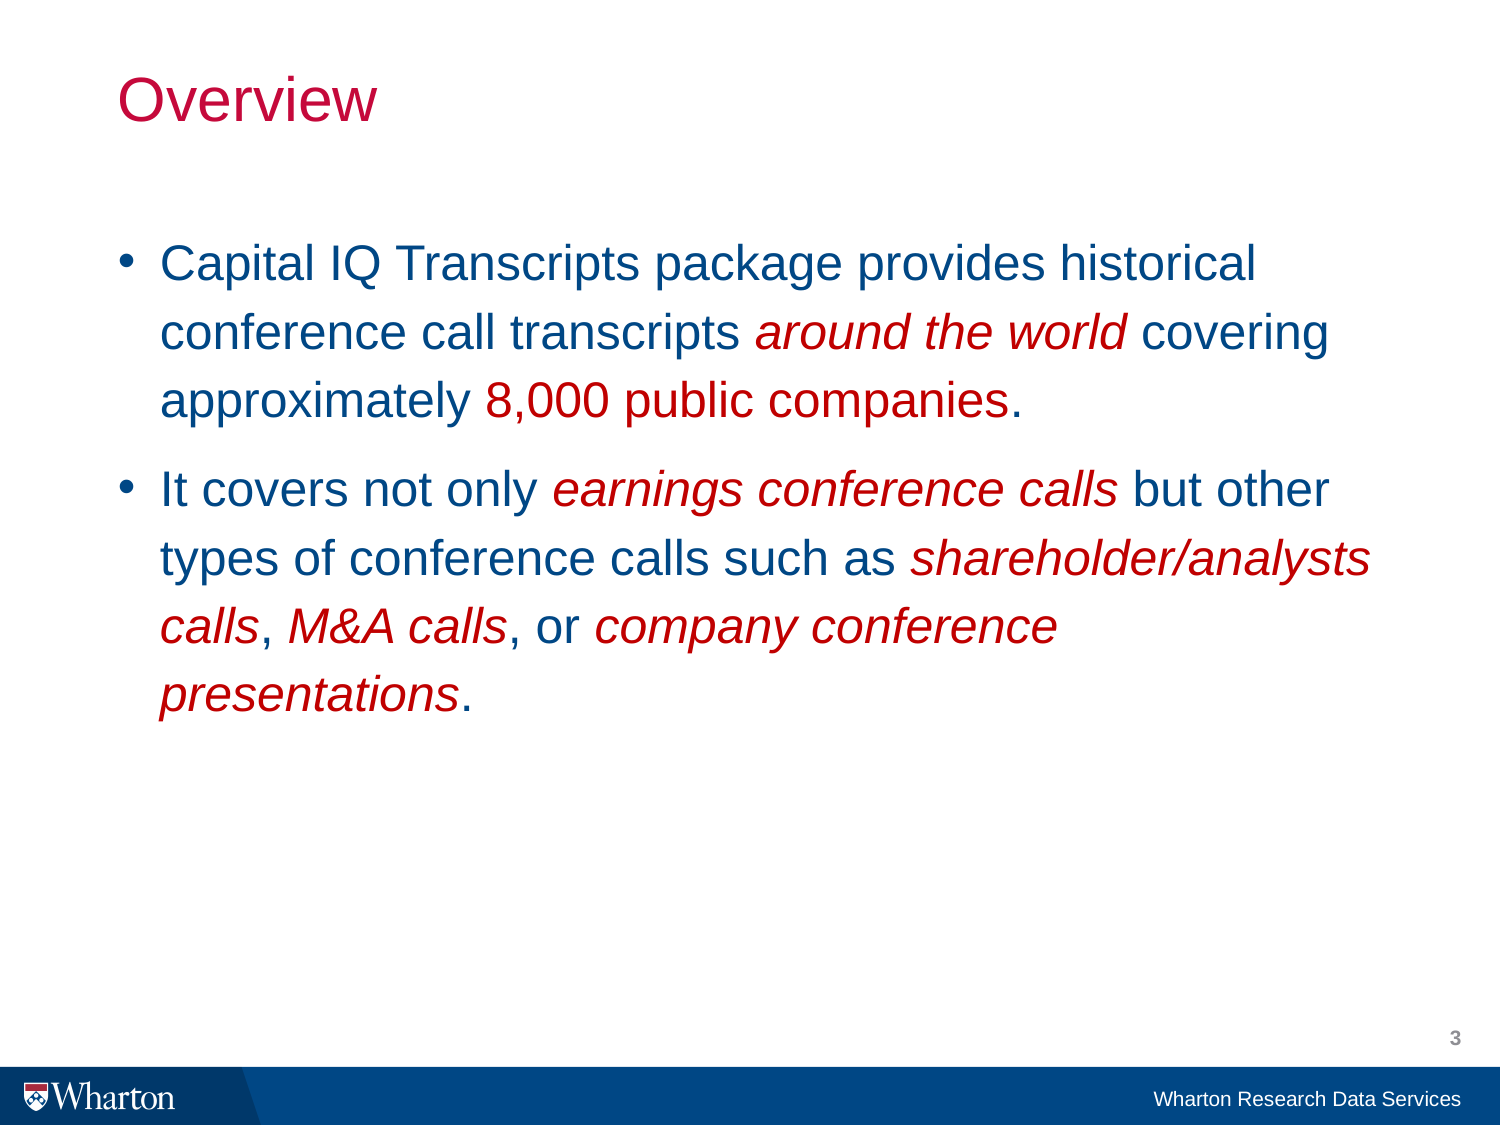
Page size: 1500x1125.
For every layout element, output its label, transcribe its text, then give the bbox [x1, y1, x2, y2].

text_box Overview [103, 59, 1397, 139]
picture [24, 1081, 175, 1111]
slide_number 3 [1139, 1006, 1477, 1067]
footer Wharton Research Data Services [970, 1068, 1477, 1125]
text_box Capital IQ Transcripts package provides historical conference call transcripts around the world covering approximately 8,000 public companies. It covers not only earnings conference calls but other types of conference calls such as shareholder/analysts calls, M&A calls, or company conference presentations. [103, 214, 1397, 929]
